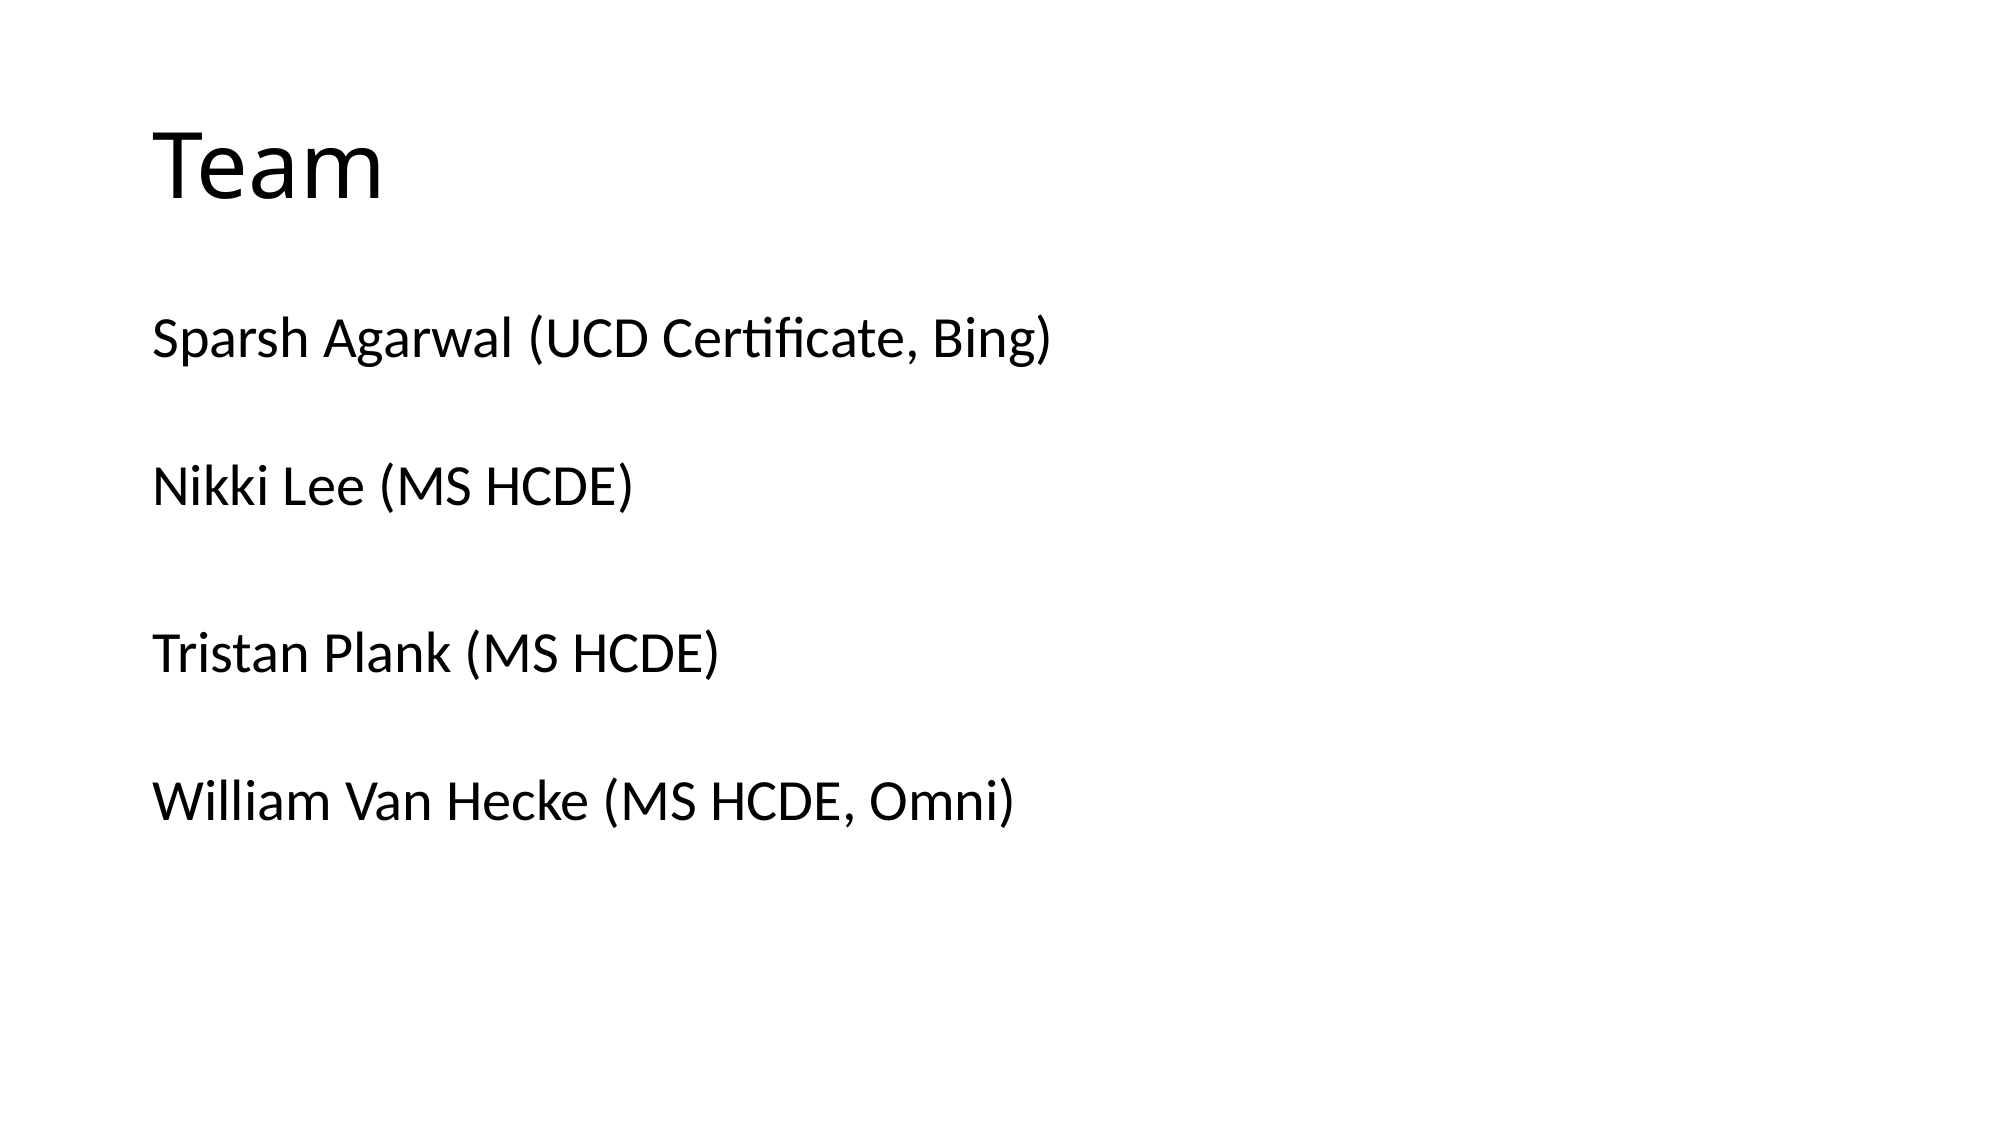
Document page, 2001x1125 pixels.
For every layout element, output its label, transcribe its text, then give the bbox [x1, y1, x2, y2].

list Sparsh Agarwal (UCD Certificate, Bing) Nikki Lee (MS HCDE) Tristan Plank (MS HCDE) William Van Hecke (MS HCDE, Omni) [137, 299, 1863, 1014]
title Team [137, 59, 1863, 278]
